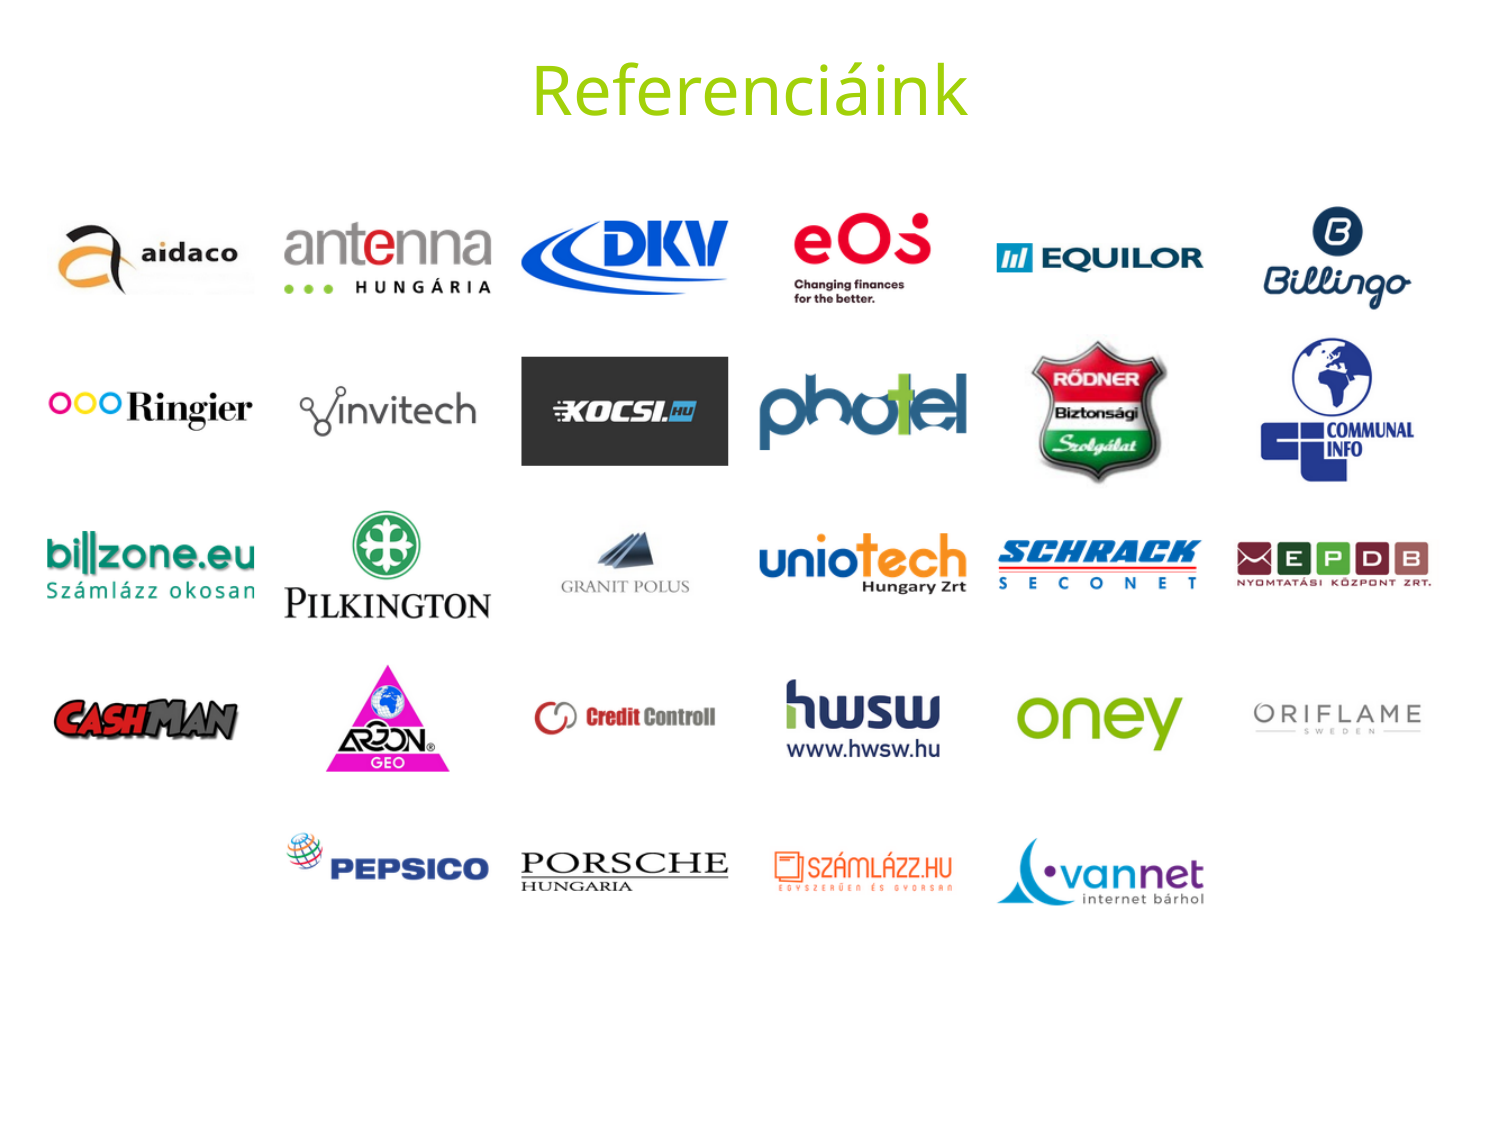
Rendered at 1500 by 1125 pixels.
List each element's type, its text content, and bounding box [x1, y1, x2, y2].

picture [35, 196, 1471, 937]
title Referenciáink [202, 17, 1298, 159]
